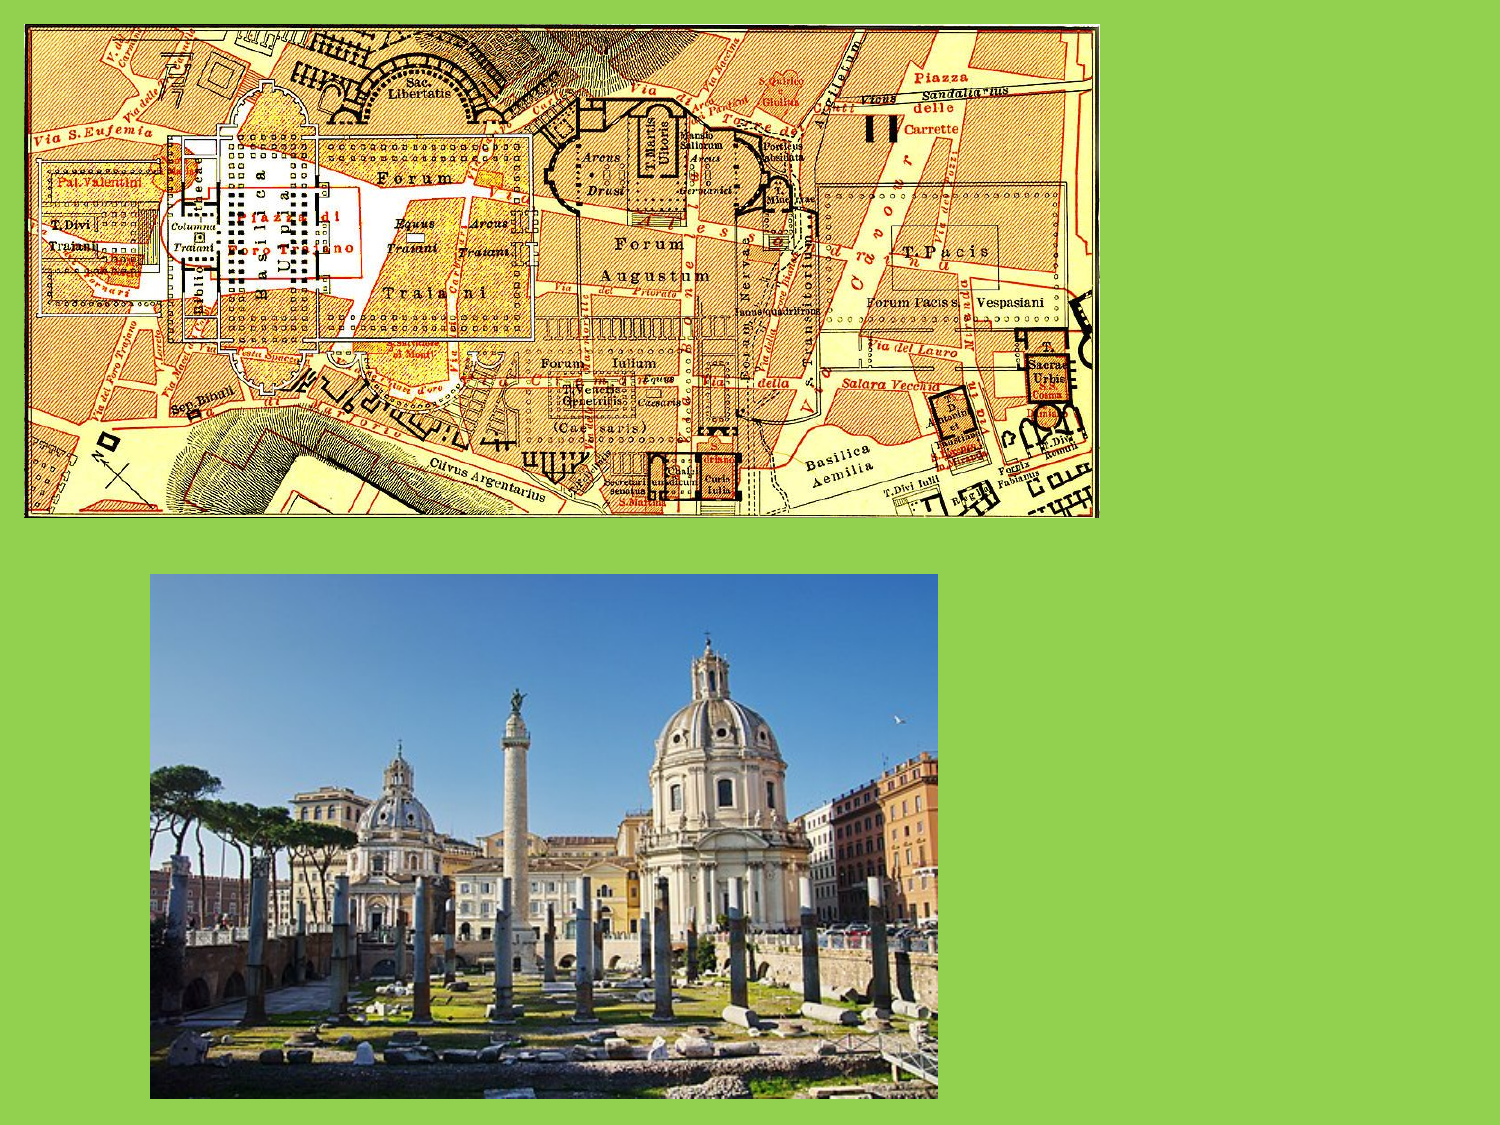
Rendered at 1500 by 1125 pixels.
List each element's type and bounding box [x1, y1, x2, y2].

picture [24, 24, 1101, 518]
picture [149, 574, 938, 1099]
